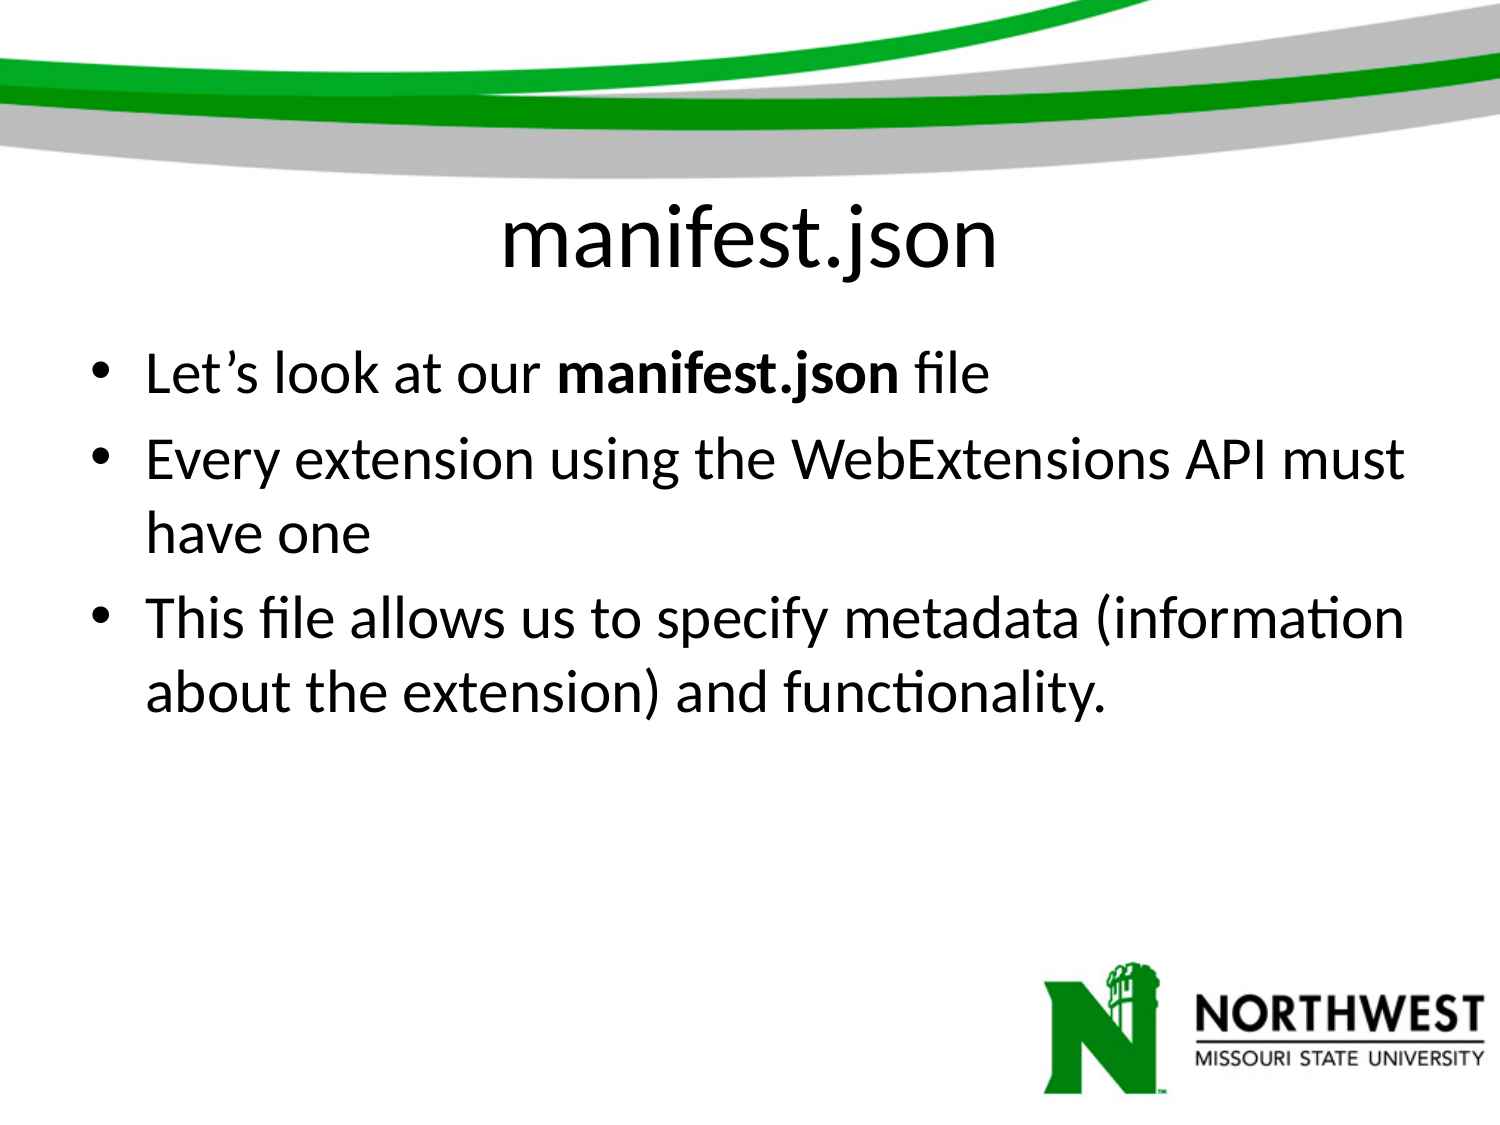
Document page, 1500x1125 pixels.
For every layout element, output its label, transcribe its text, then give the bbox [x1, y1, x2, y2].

title manifest.json [75, 137, 1425, 324]
list Let’s look at our manifest.json file Every extension using the WebExtensions API must have one This file allows us to specify metadata (information about the extension) and functionality. [75, 324, 1425, 800]
picture [0, 0, 1500, 1125]
